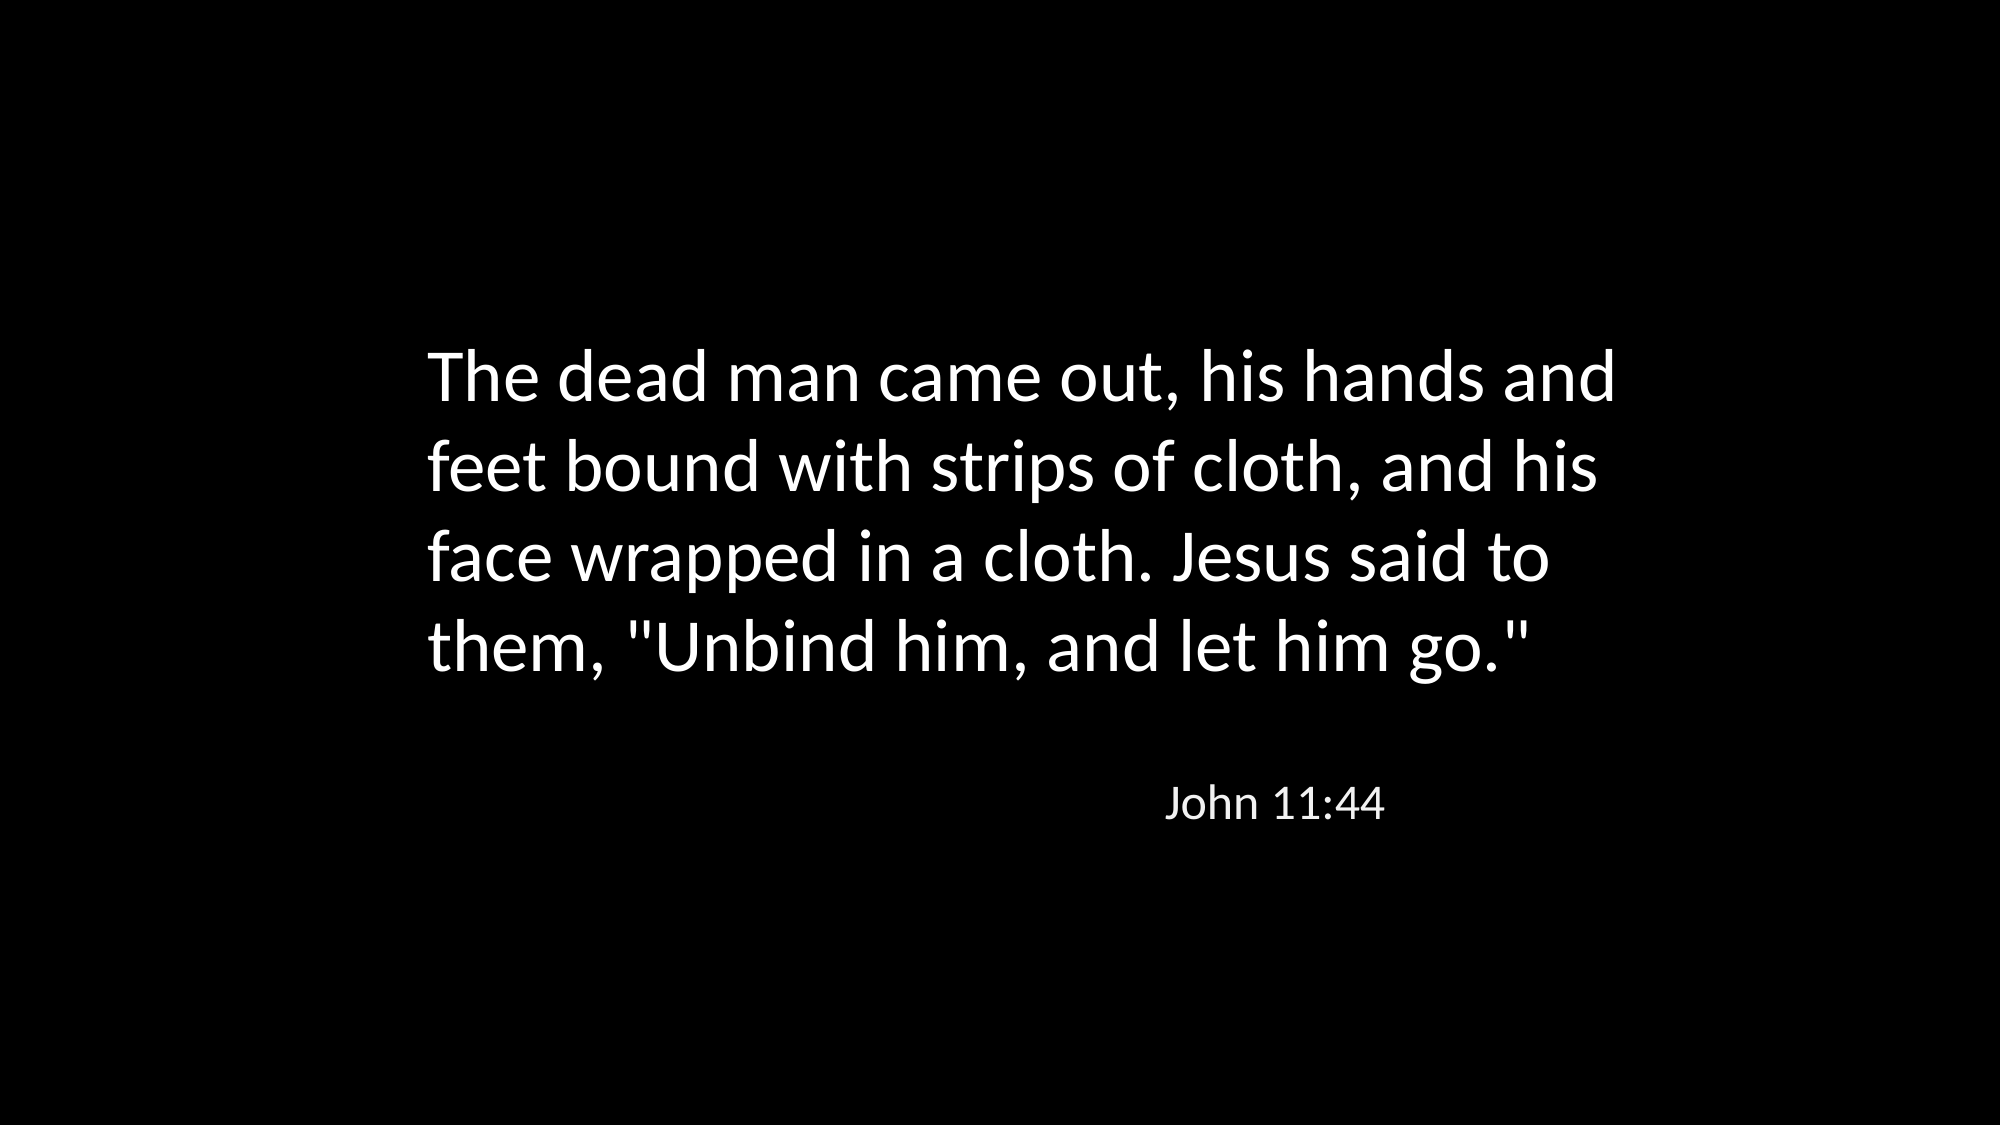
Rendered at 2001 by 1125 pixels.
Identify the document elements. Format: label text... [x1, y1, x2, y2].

text_box The dead man came out, his hands and feet bound with strips of cloth, and his face wrapped in a cloth. Jesus said to them, "Unbind him, and let him go." [412, 318, 1638, 784]
text_box John 11:44 [999, 762, 1550, 838]
